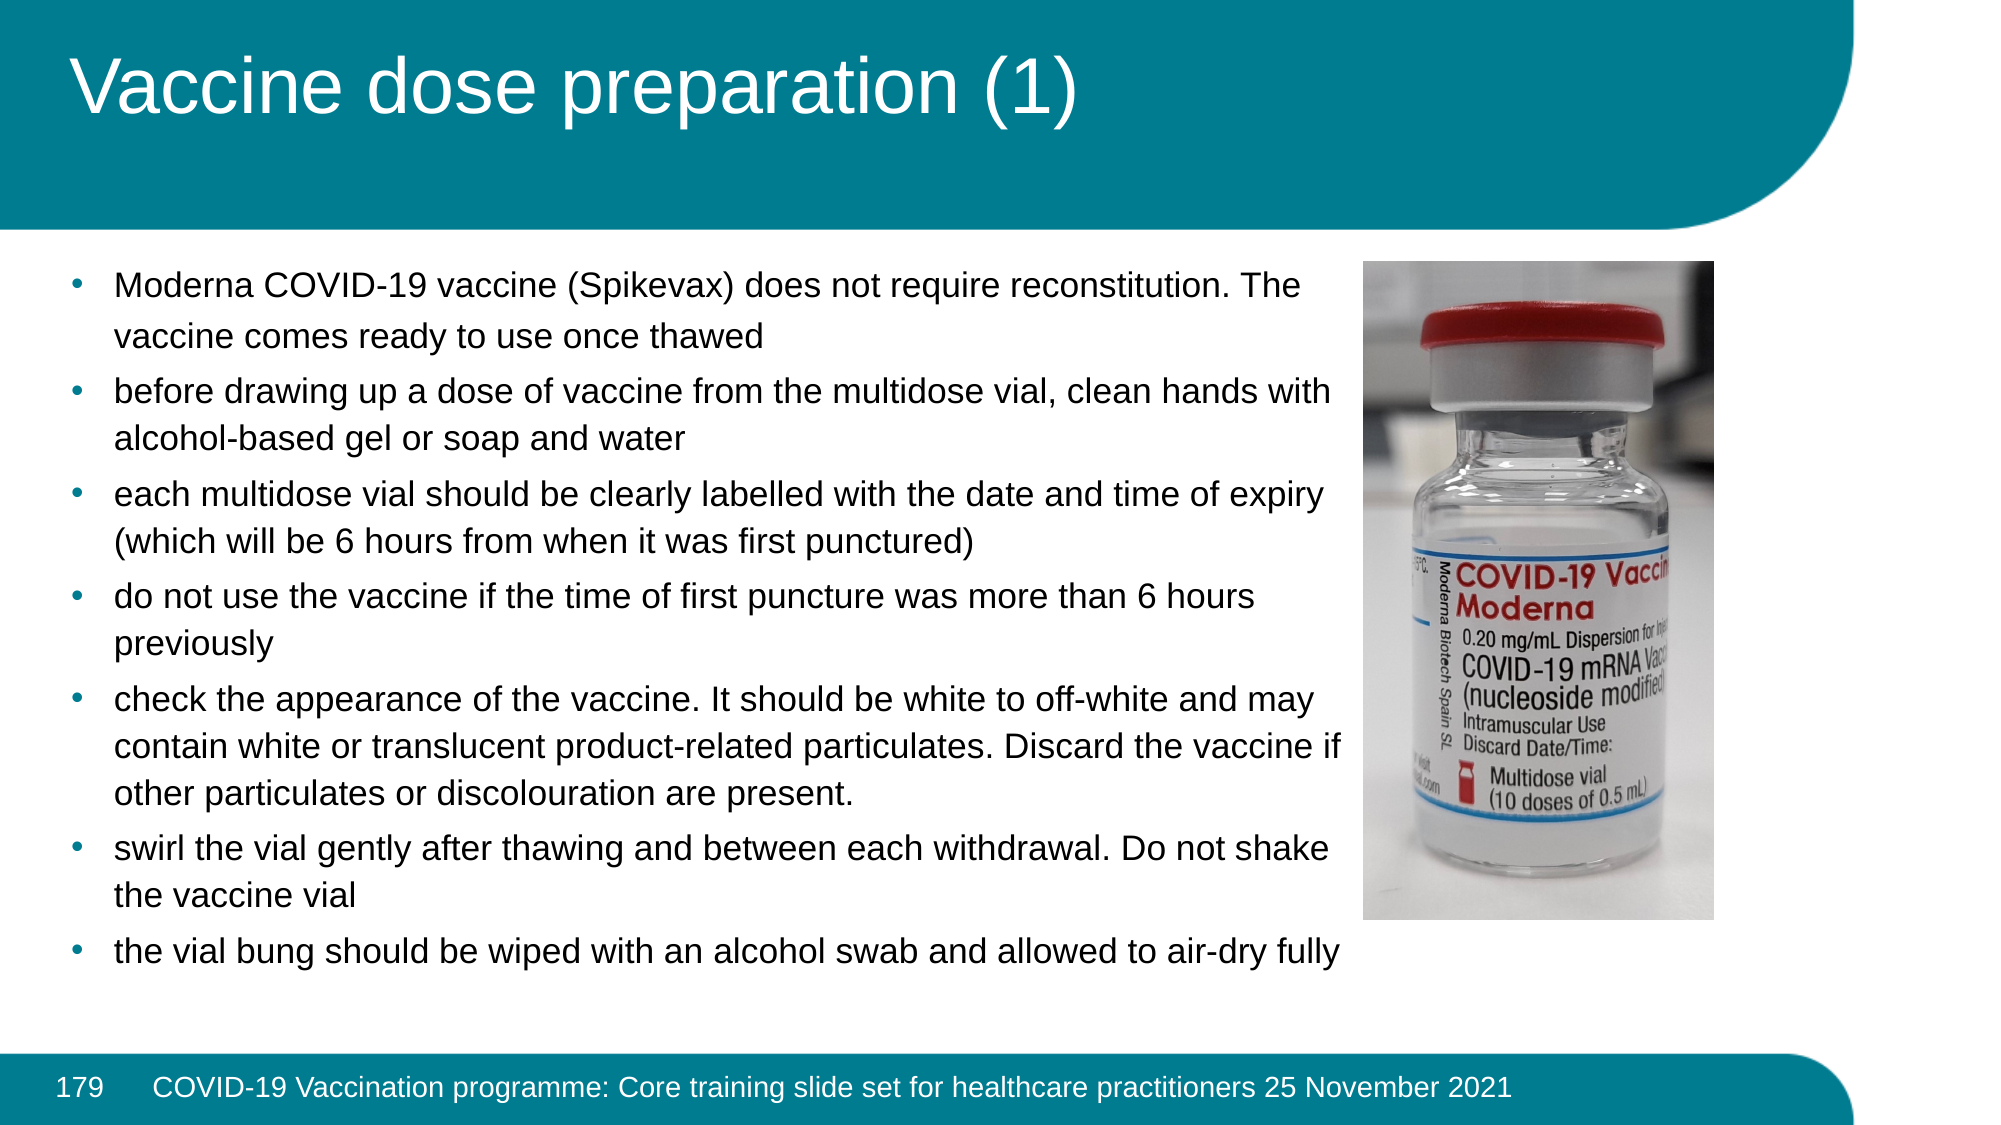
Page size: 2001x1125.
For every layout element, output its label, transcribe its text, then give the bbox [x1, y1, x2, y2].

title Vaccine dose preparation (1) [54, 37, 1710, 198]
picture [1363, 261, 1714, 920]
slide_number 179 [21, 1056, 120, 1117]
list Moderna COVID-19 vaccine (Spikevax) does not require reconstitution. The vaccine comes ready to use once thawed before drawing up a dose of vaccine from the multidose vial, clean hands with alcohol-based gel or soap and water each multidose vial should be clearly labelled with the date and time of expiry (which will be 6 hours from when it was first punctured) do not use the vaccine if the time of first puncture was more than 6 hours previously check the appearance of the vaccine. It should be white to off-white and may contain white or translucent product-related particulates. Discard the vaccine if other particulates or discolouration are present. swirl the vial gently after thawing and between each withdrawal. Do not shake the vaccine vial the vial bung should be wiped with an alcohol swab and allowed to air-dry fully [56, 245, 1364, 1023]
footer COVID-19 Vaccination programme: Core training slide set for healthcare practitioners 25 November 2021 [137, 1056, 1780, 1116]
